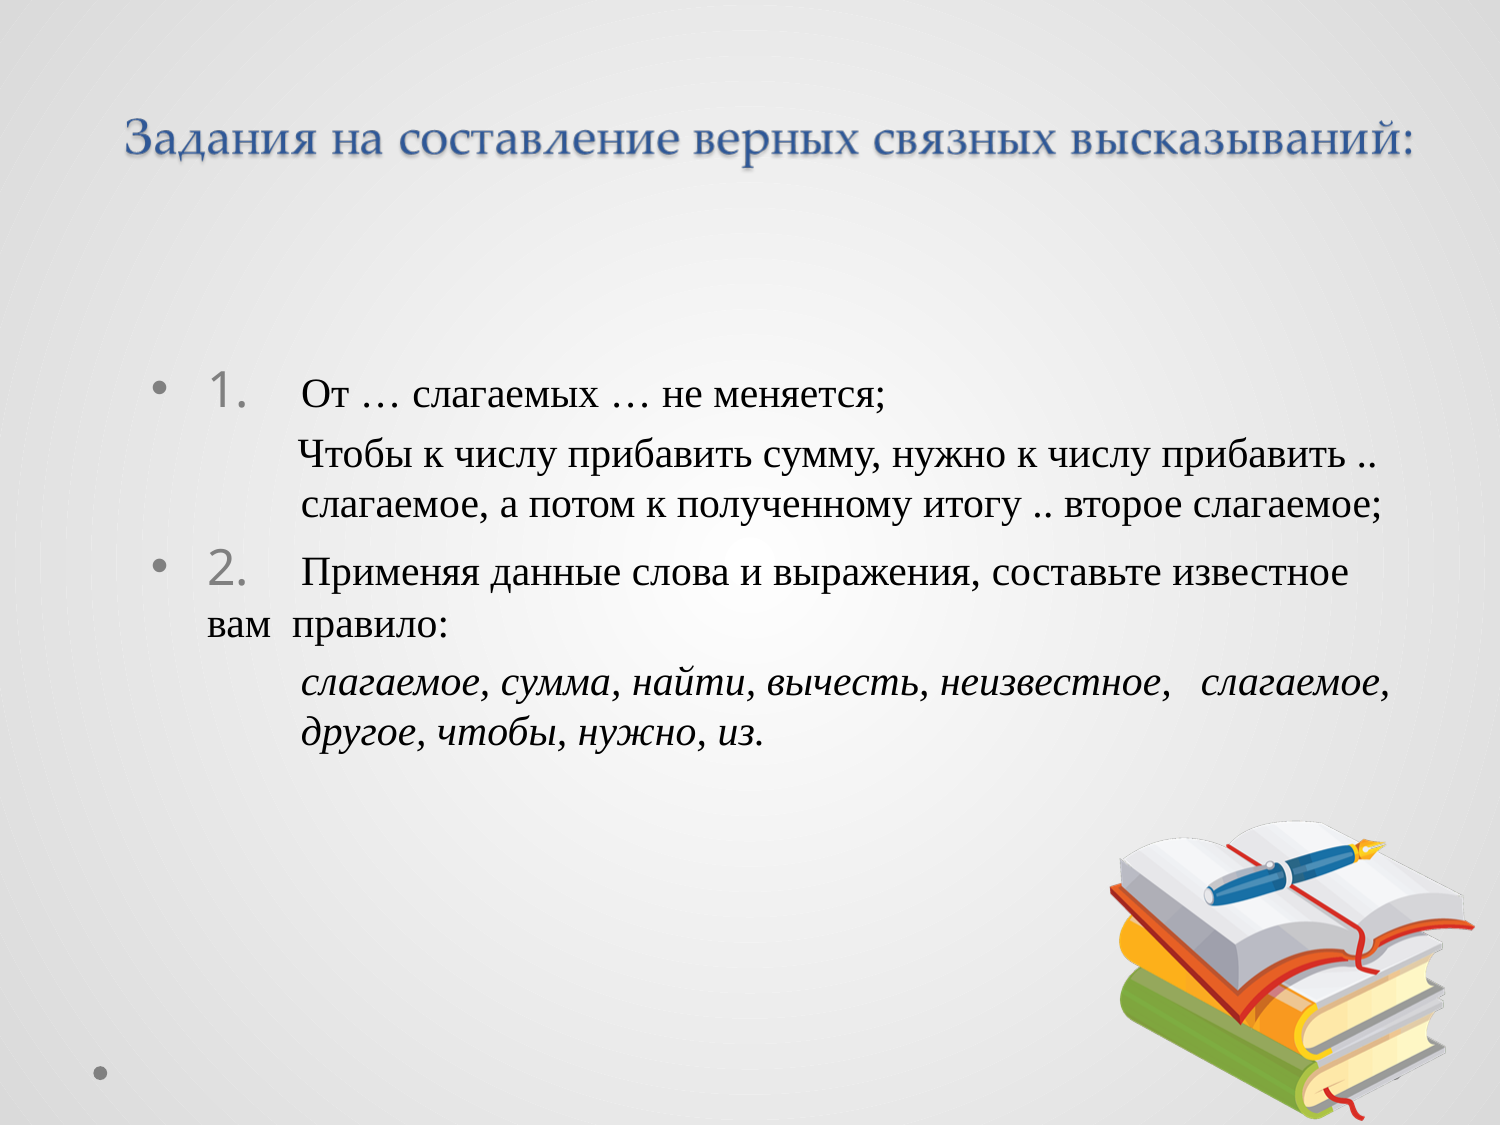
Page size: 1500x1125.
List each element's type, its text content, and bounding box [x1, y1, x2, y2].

list 1. От … слагаемых … не меняется; Чтобы к числу прибавить сумму, нужно к числу прибавить .. слагаемое, а потом к полученному итогу .. второе слагаемое; 2. Применяя данные слова и выражения, составьте известное вам правило: слагаемое, сумма, найти, вычесть, неизвестное, слагаемое, другое, чтобы, нужно, из. [135, 349, 1433, 811]
picture [88, 89, 1463, 206]
picture [1068, 739, 1500, 1125]
